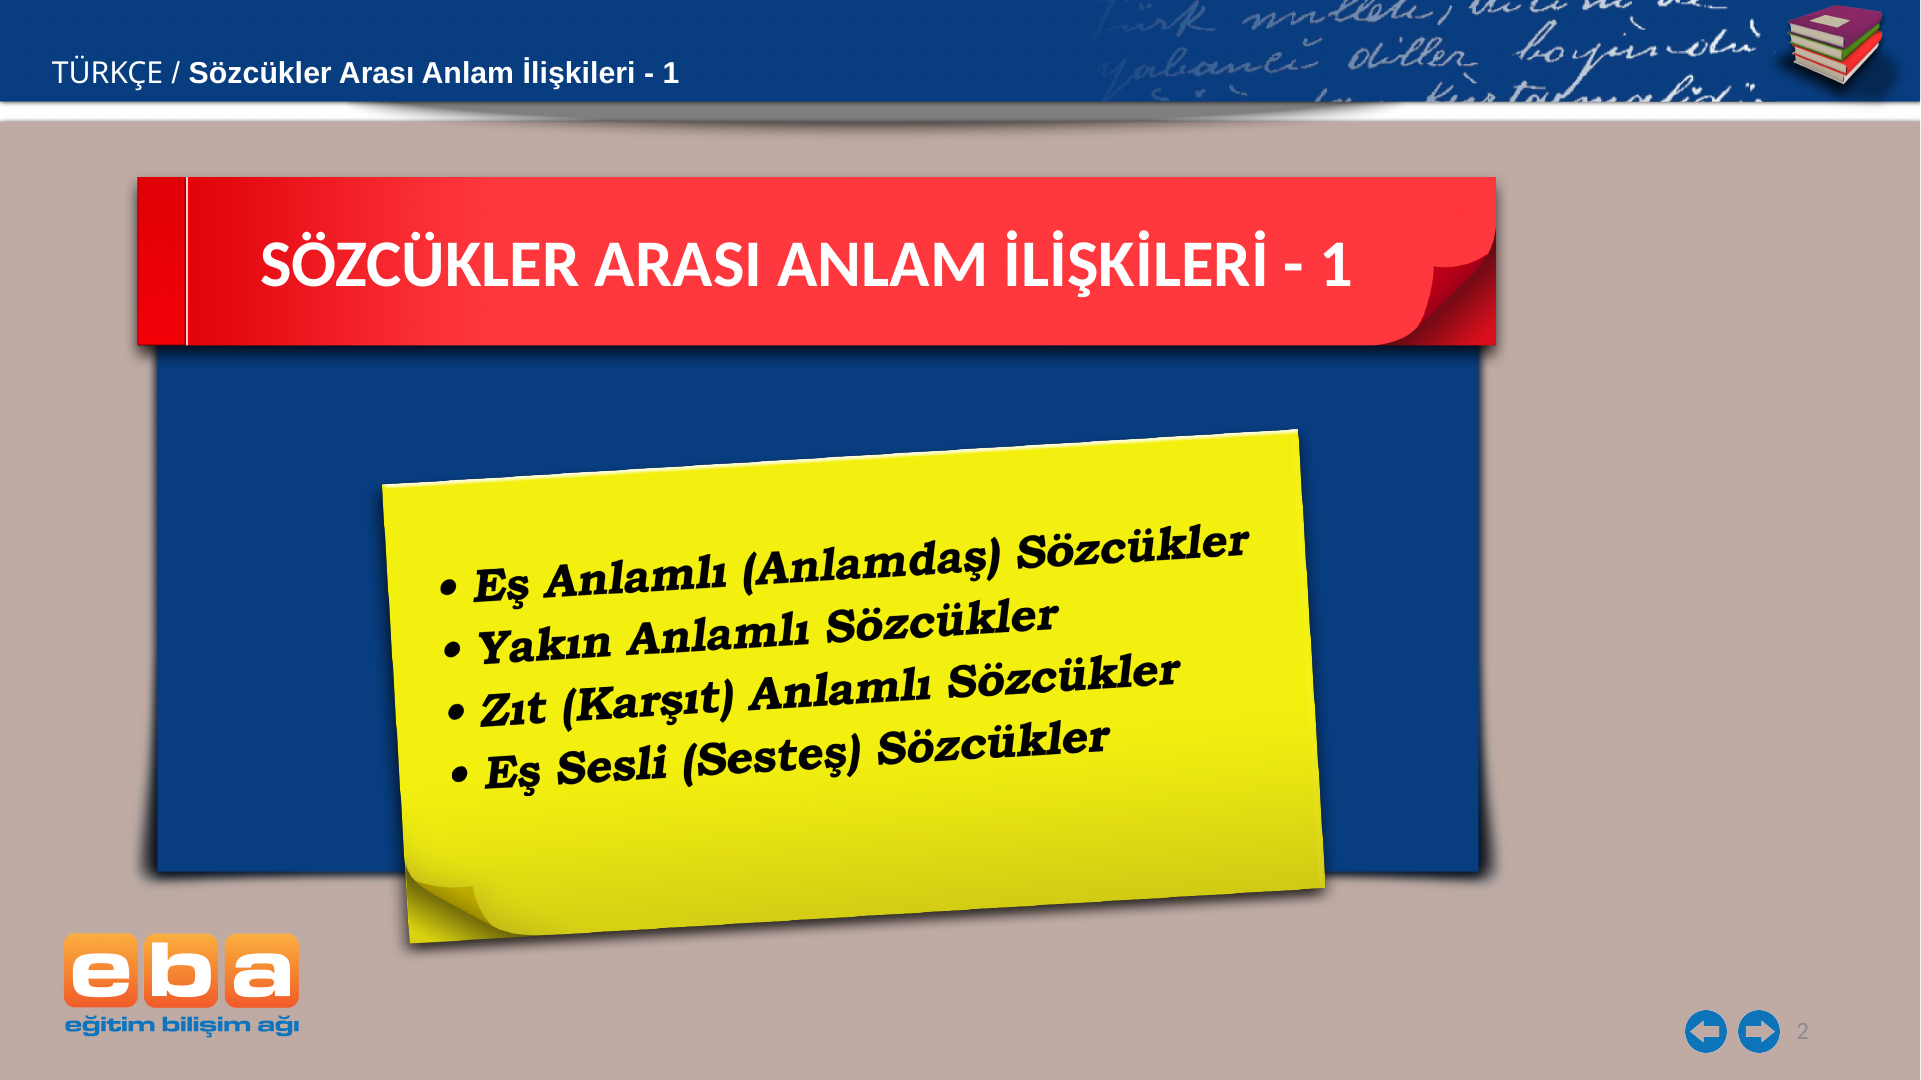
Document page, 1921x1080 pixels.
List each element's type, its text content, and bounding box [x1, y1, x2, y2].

picture [0, 0, 1921, 1080]
text_box TÜRKÇE / Sözcükler Arası Anlam İlişkileri - 1 [37, 39, 1727, 117]
slide_number 2 [1376, 1000, 1824, 1059]
